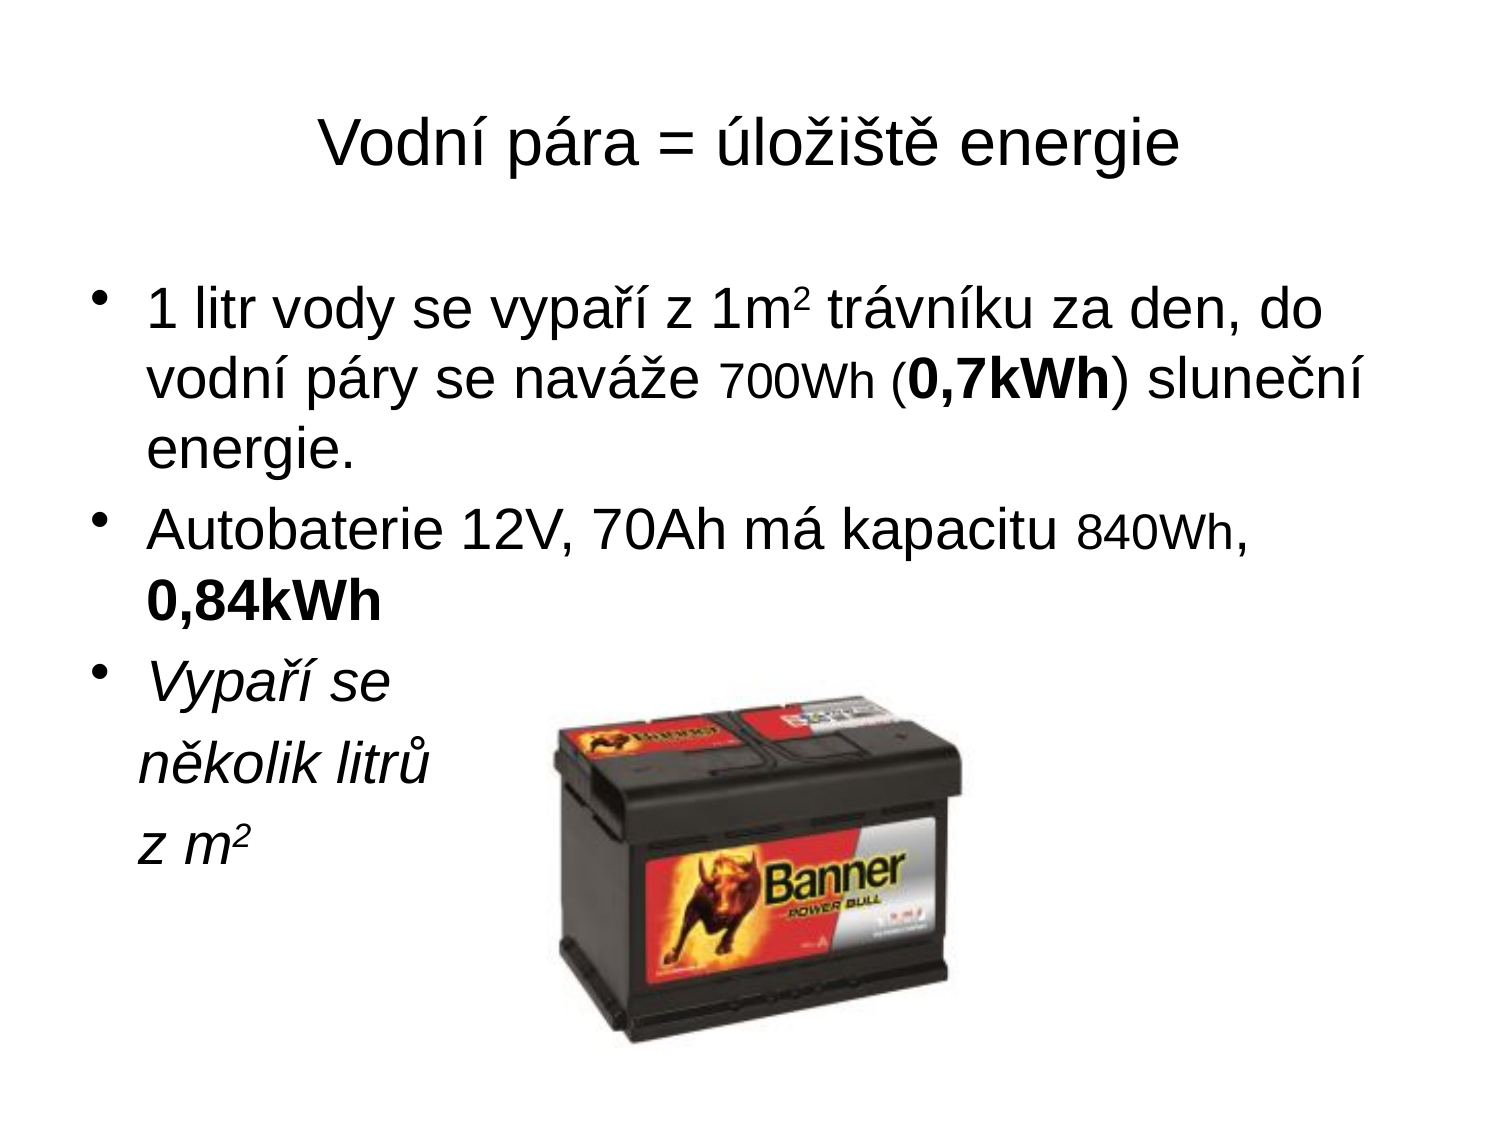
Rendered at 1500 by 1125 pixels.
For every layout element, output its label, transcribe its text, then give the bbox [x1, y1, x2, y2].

picture [531, 680, 981, 1059]
list 1 litr vody se vypaří z 1m2 trávníku za den, do vodní páry se naváže 700Wh (0,7kWh) sluneční energie. Autobaterie 12V, 70Ah má kapacitu 840Wh, 0,84kWh Vypaří se několik litrů z m2 [75, 262, 1425, 965]
title Vodní pára = úložiště energie [75, 45, 1425, 233]
